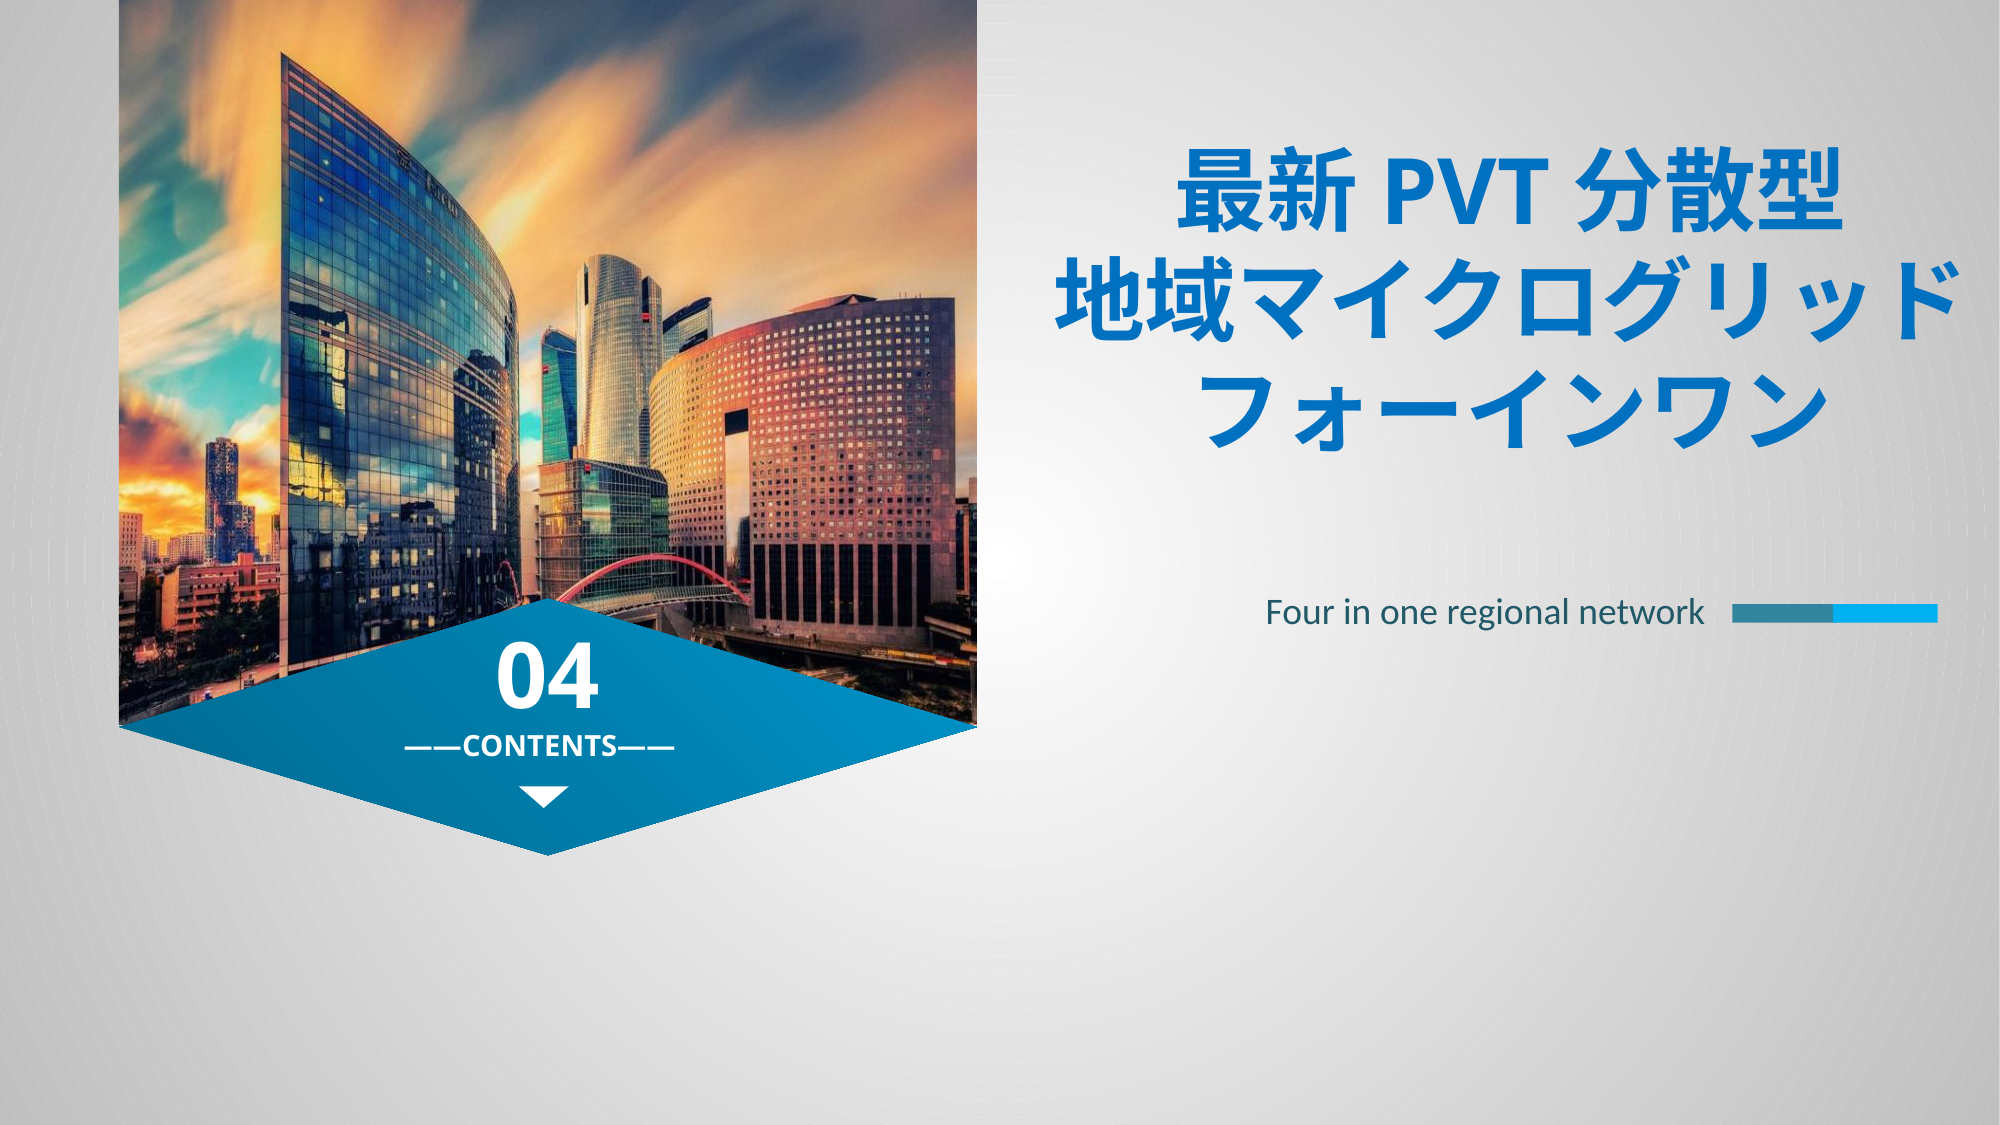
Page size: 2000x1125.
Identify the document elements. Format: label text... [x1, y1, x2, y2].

text_box Four in one regional network [1250, 579, 1721, 640]
text_box 最新PVT分散型 地域マイクログリッド フォーインワン [1022, 125, 2000, 470]
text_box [118, 598, 978, 856]
text_box [117, 0, 979, 599]
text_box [1731, 603, 1938, 624]
